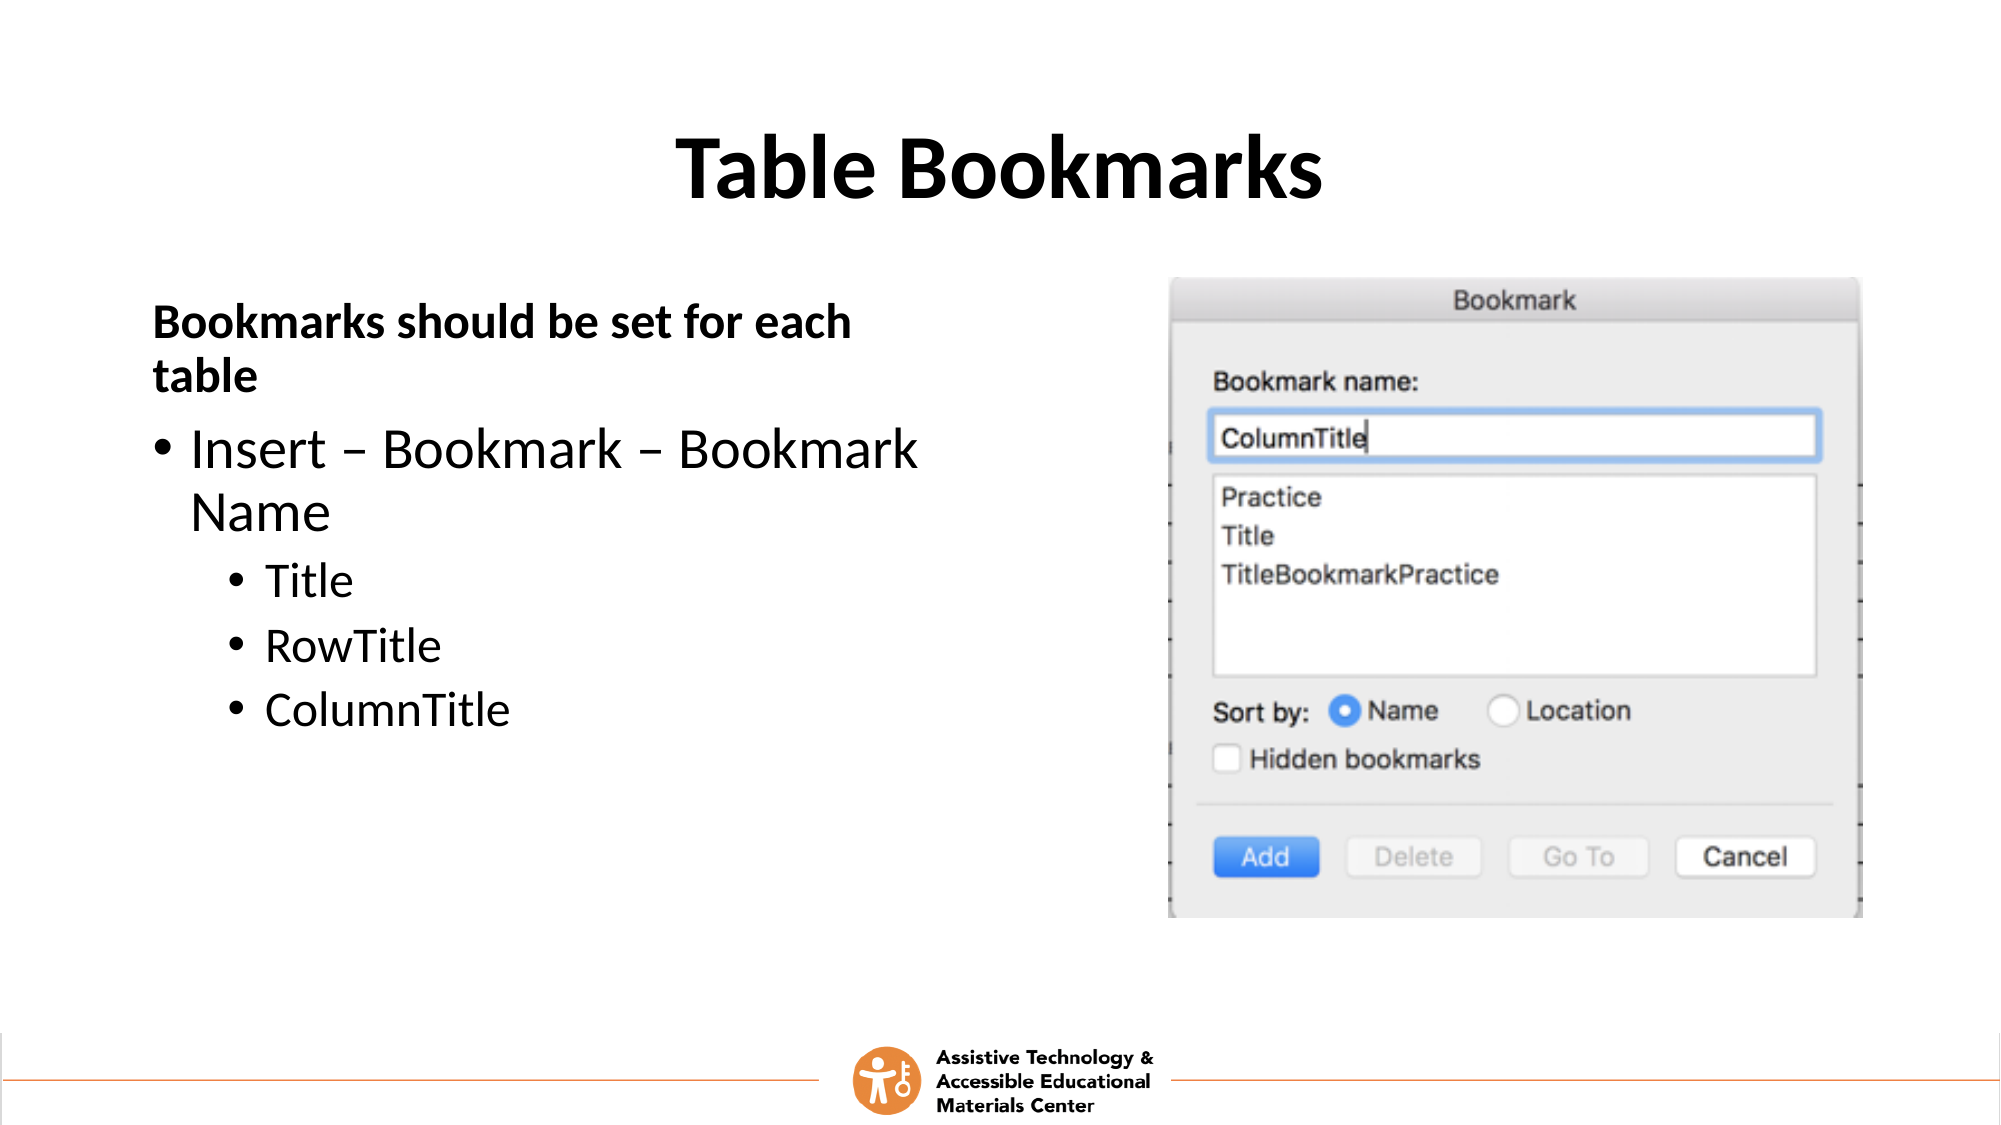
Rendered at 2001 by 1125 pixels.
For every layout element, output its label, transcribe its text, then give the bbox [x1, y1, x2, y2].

list Bookmarks should be set for each table [137, 275, 984, 410]
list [1168, 277, 1863, 918]
title Table Bookmarks [137, 59, 1863, 278]
picture [0, 1033, 2000, 1125]
list Insert – Bookmark – Bookmark Name Title RowTitle ColumnTitle [137, 410, 984, 1016]
